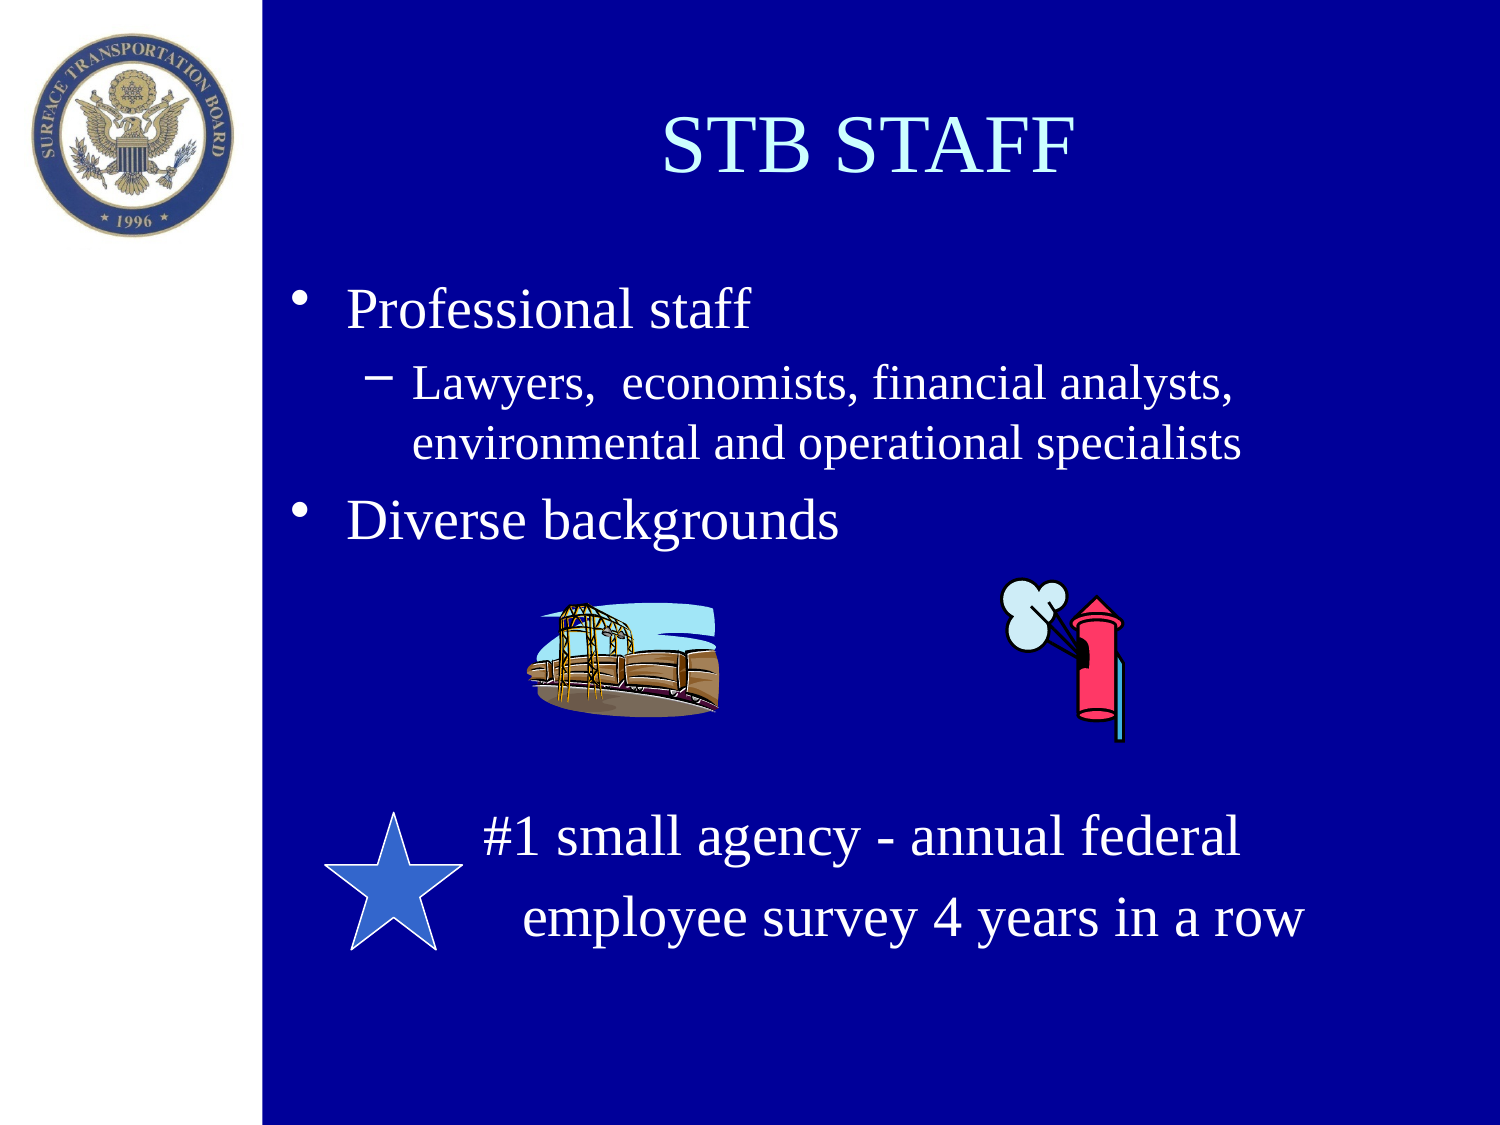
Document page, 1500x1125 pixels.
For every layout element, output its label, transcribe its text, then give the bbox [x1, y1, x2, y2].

text_box [324, 812, 463, 950]
title STB STAFF [312, 45, 1425, 233]
picture [24, 24, 245, 250]
picture [999, 577, 1126, 743]
list Professional staff Lawyers, economists, financial analysts, environmental and operational specialists Diverse backgrounds #1 small agency - annual federal employee survey 4 years in a row [275, 262, 1425, 1005]
picture [524, 599, 722, 721]
